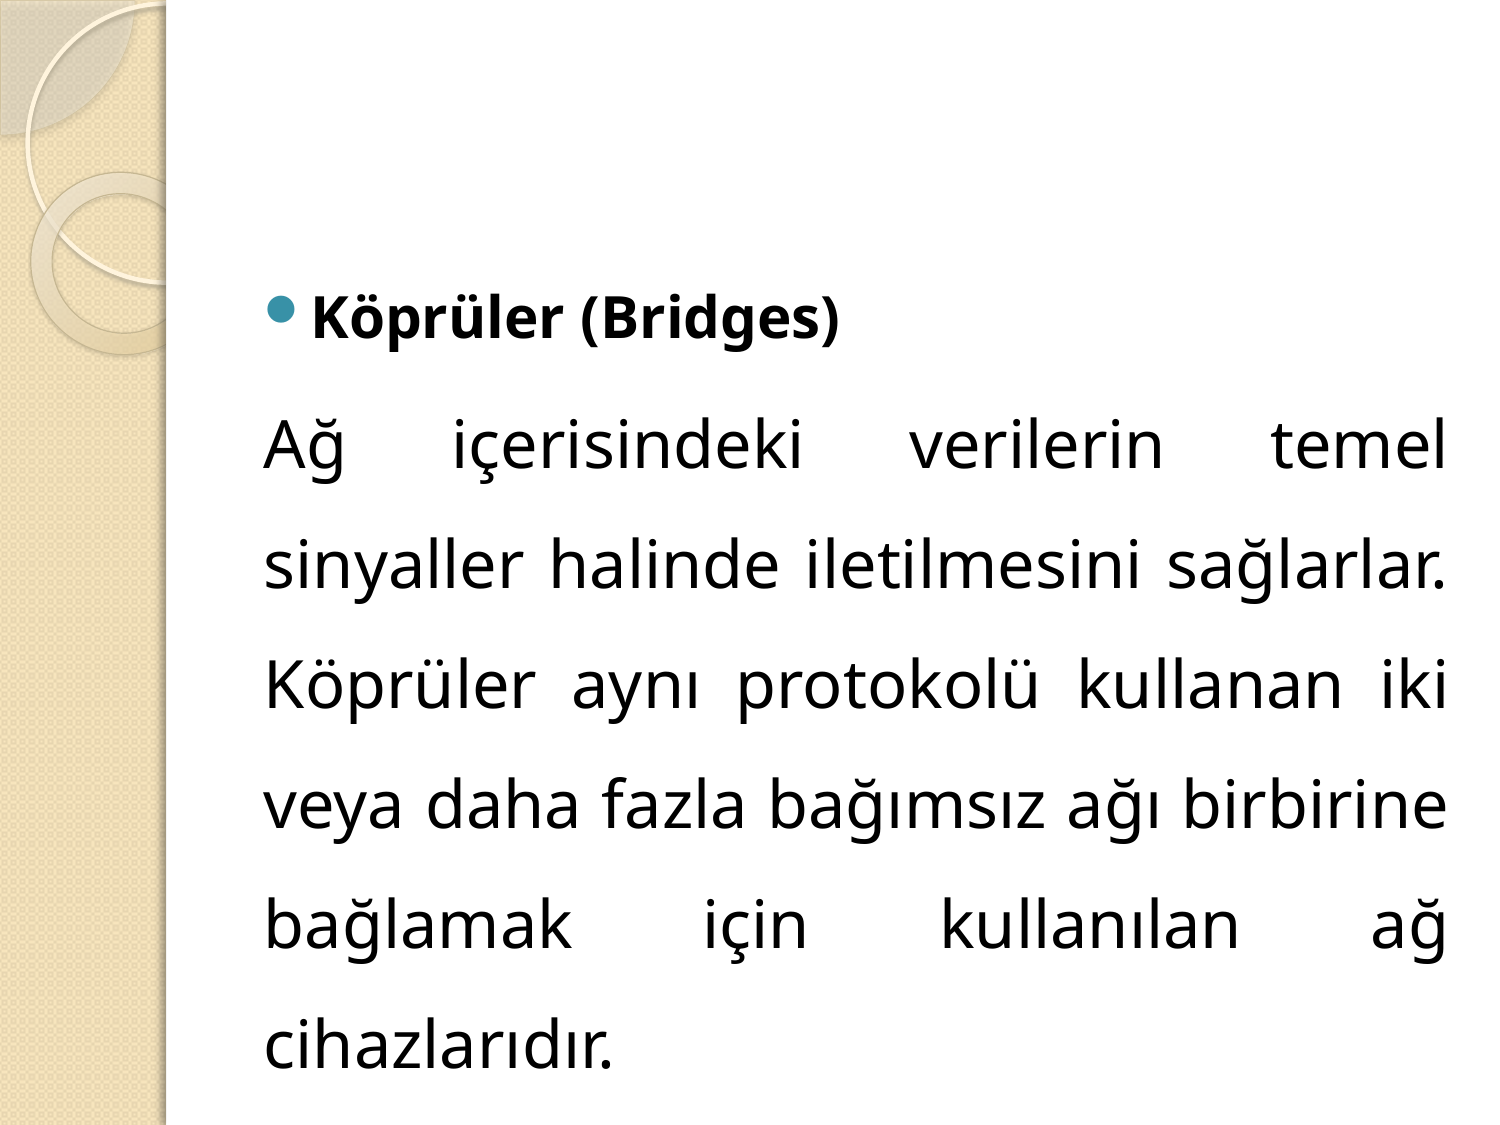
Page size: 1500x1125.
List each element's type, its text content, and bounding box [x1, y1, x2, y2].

list Köprüler (Bridges) Ağ içerisindeki verilerin temel sinyaller halinde iletilmesini sağlarlar. Köprüler aynı protokolü kullanan iki veya daha fazla bağımsız ağı birbirine bağlamak için kullanılan ağ cihazlarıdır. [235, 237, 1466, 1025]
